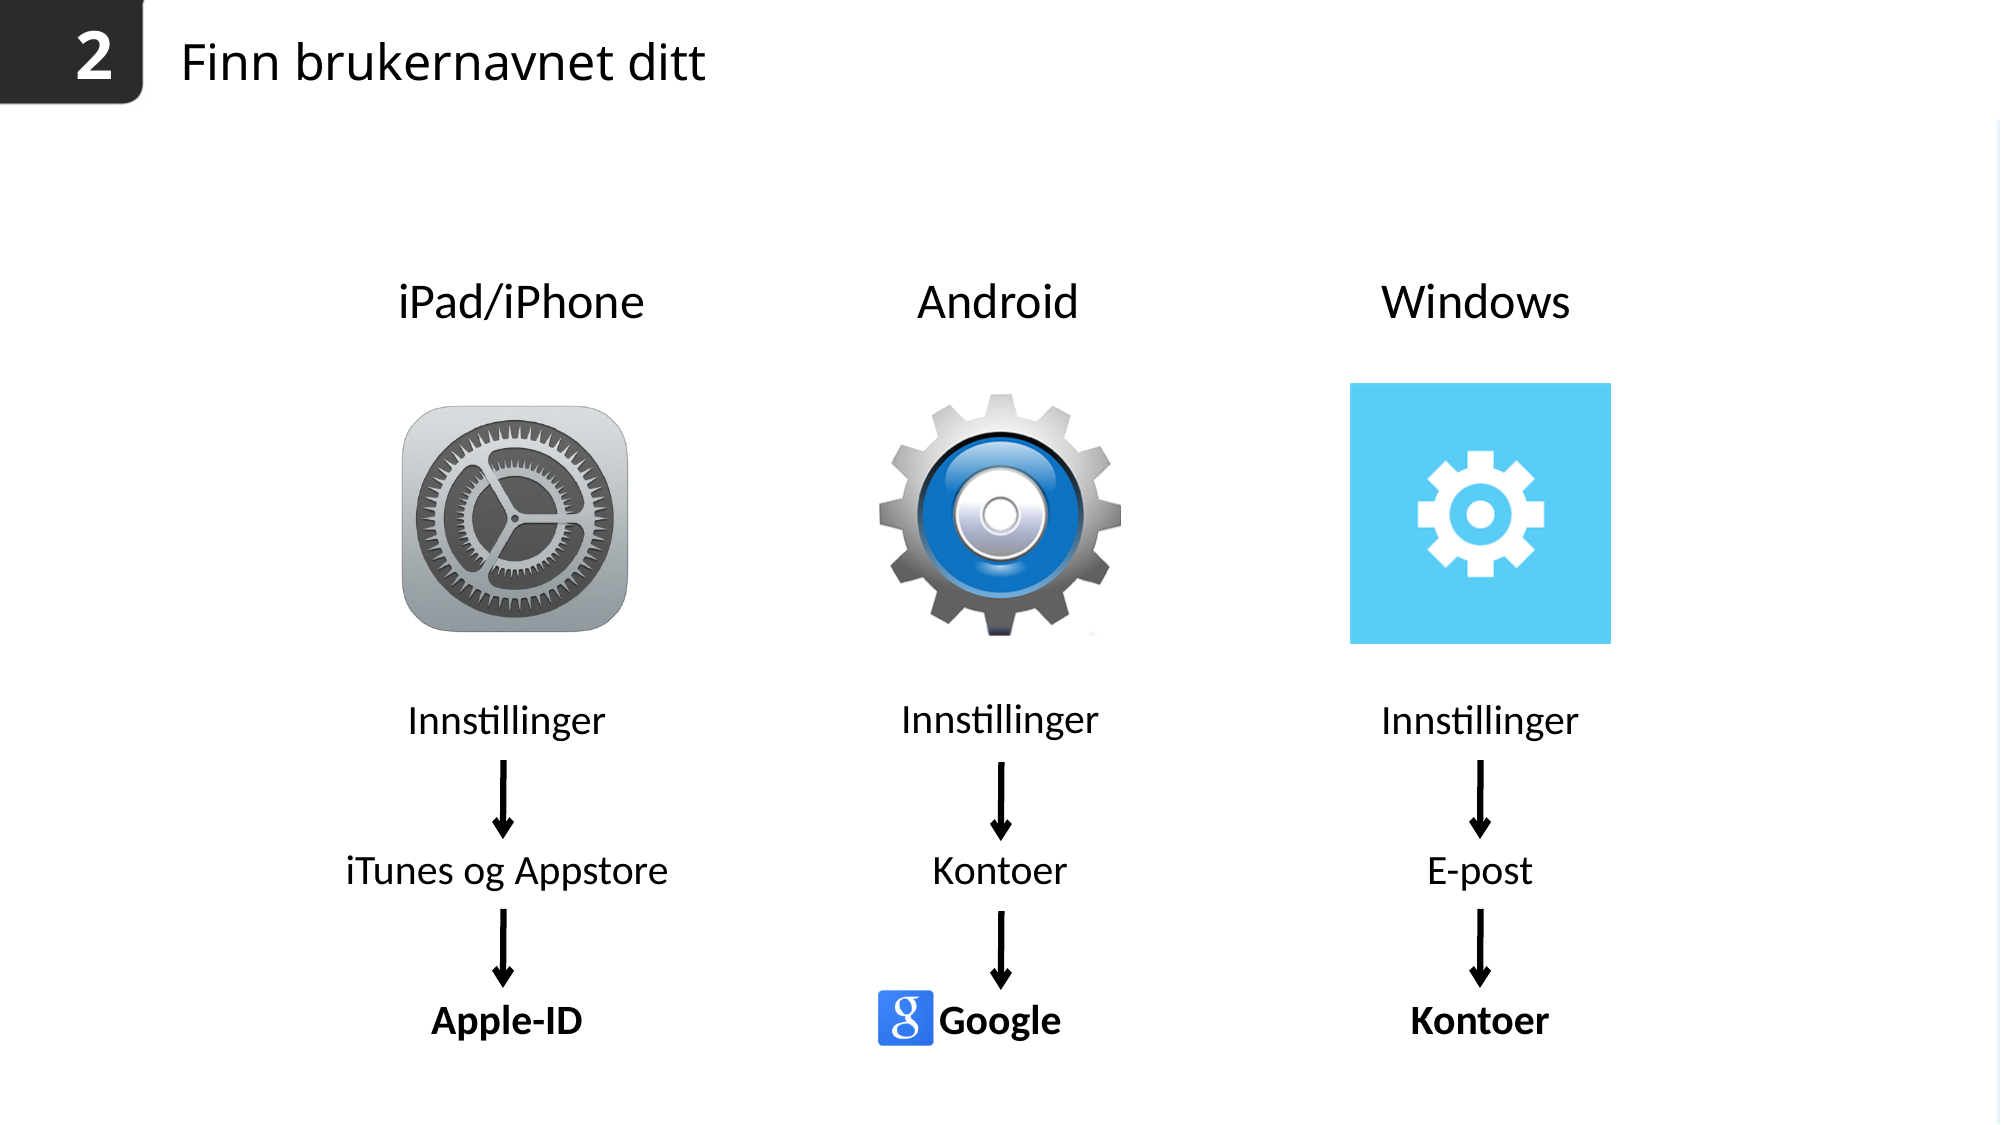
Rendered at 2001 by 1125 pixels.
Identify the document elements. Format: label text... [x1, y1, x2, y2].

picture [0, 0, 2000, 1124]
text_box iPad/iPhone [330, 261, 713, 337]
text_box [999, 762, 1003, 842]
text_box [501, 760, 505, 840]
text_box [1478, 760, 1483, 840]
title Finn brukernavnet ditt [188, 34, 1864, 95]
text_box Windows [1284, 261, 1668, 337]
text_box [999, 911, 1003, 990]
text_box Innstillinger E-post Kontoer [1307, 685, 1653, 1050]
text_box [501, 909, 505, 988]
text_box 2 [60, 20, 188, 95]
text_box Android [807, 261, 1191, 337]
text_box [1478, 909, 1483, 988]
text_box Innstillinger Kontoer Google [827, 684, 1173, 1100]
text_box Innstillinger iTunes og Appstore Apple-ID [279, 685, 735, 1125]
